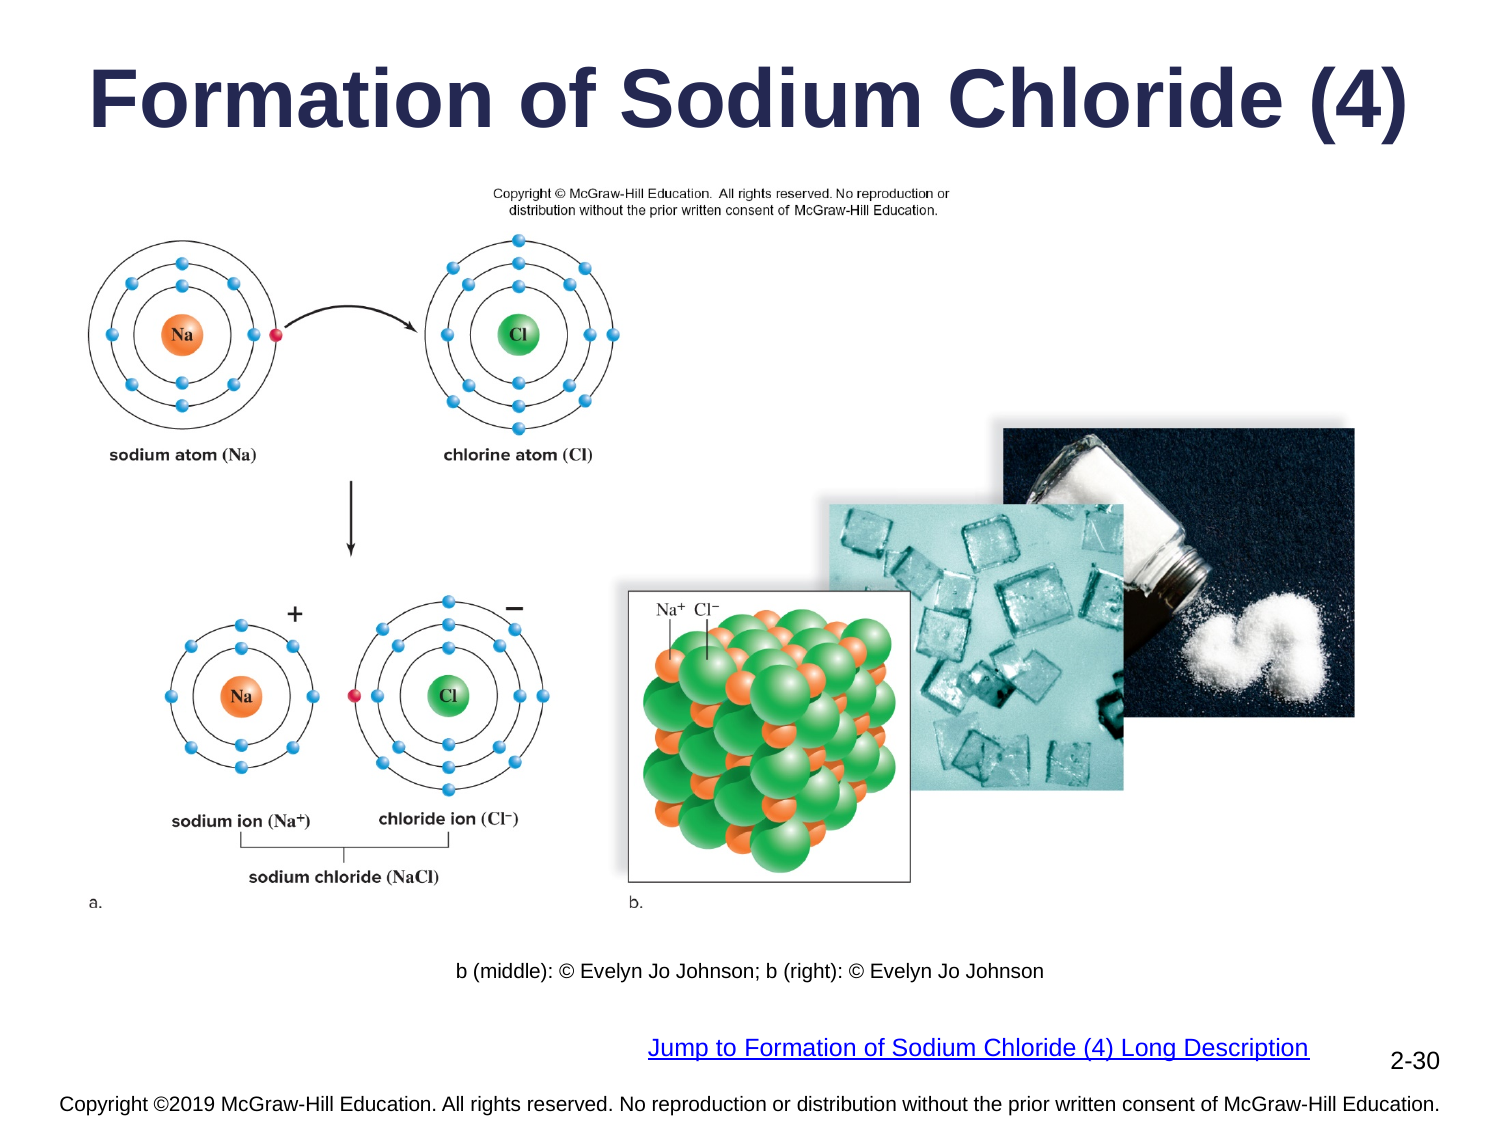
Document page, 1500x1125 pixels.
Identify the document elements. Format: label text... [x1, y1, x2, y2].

title Formation of Sodium Chloride (4) [7, 0, 1493, 188]
list b (middle): © Evelyn Jo Johnson; b (right): © Evelyn Jo Johnson [431, 950, 1069, 990]
picture [87, 187, 1355, 942]
list Jump to Formation of Sodium Chloride (4) Long Description [612, 1024, 1325, 1063]
